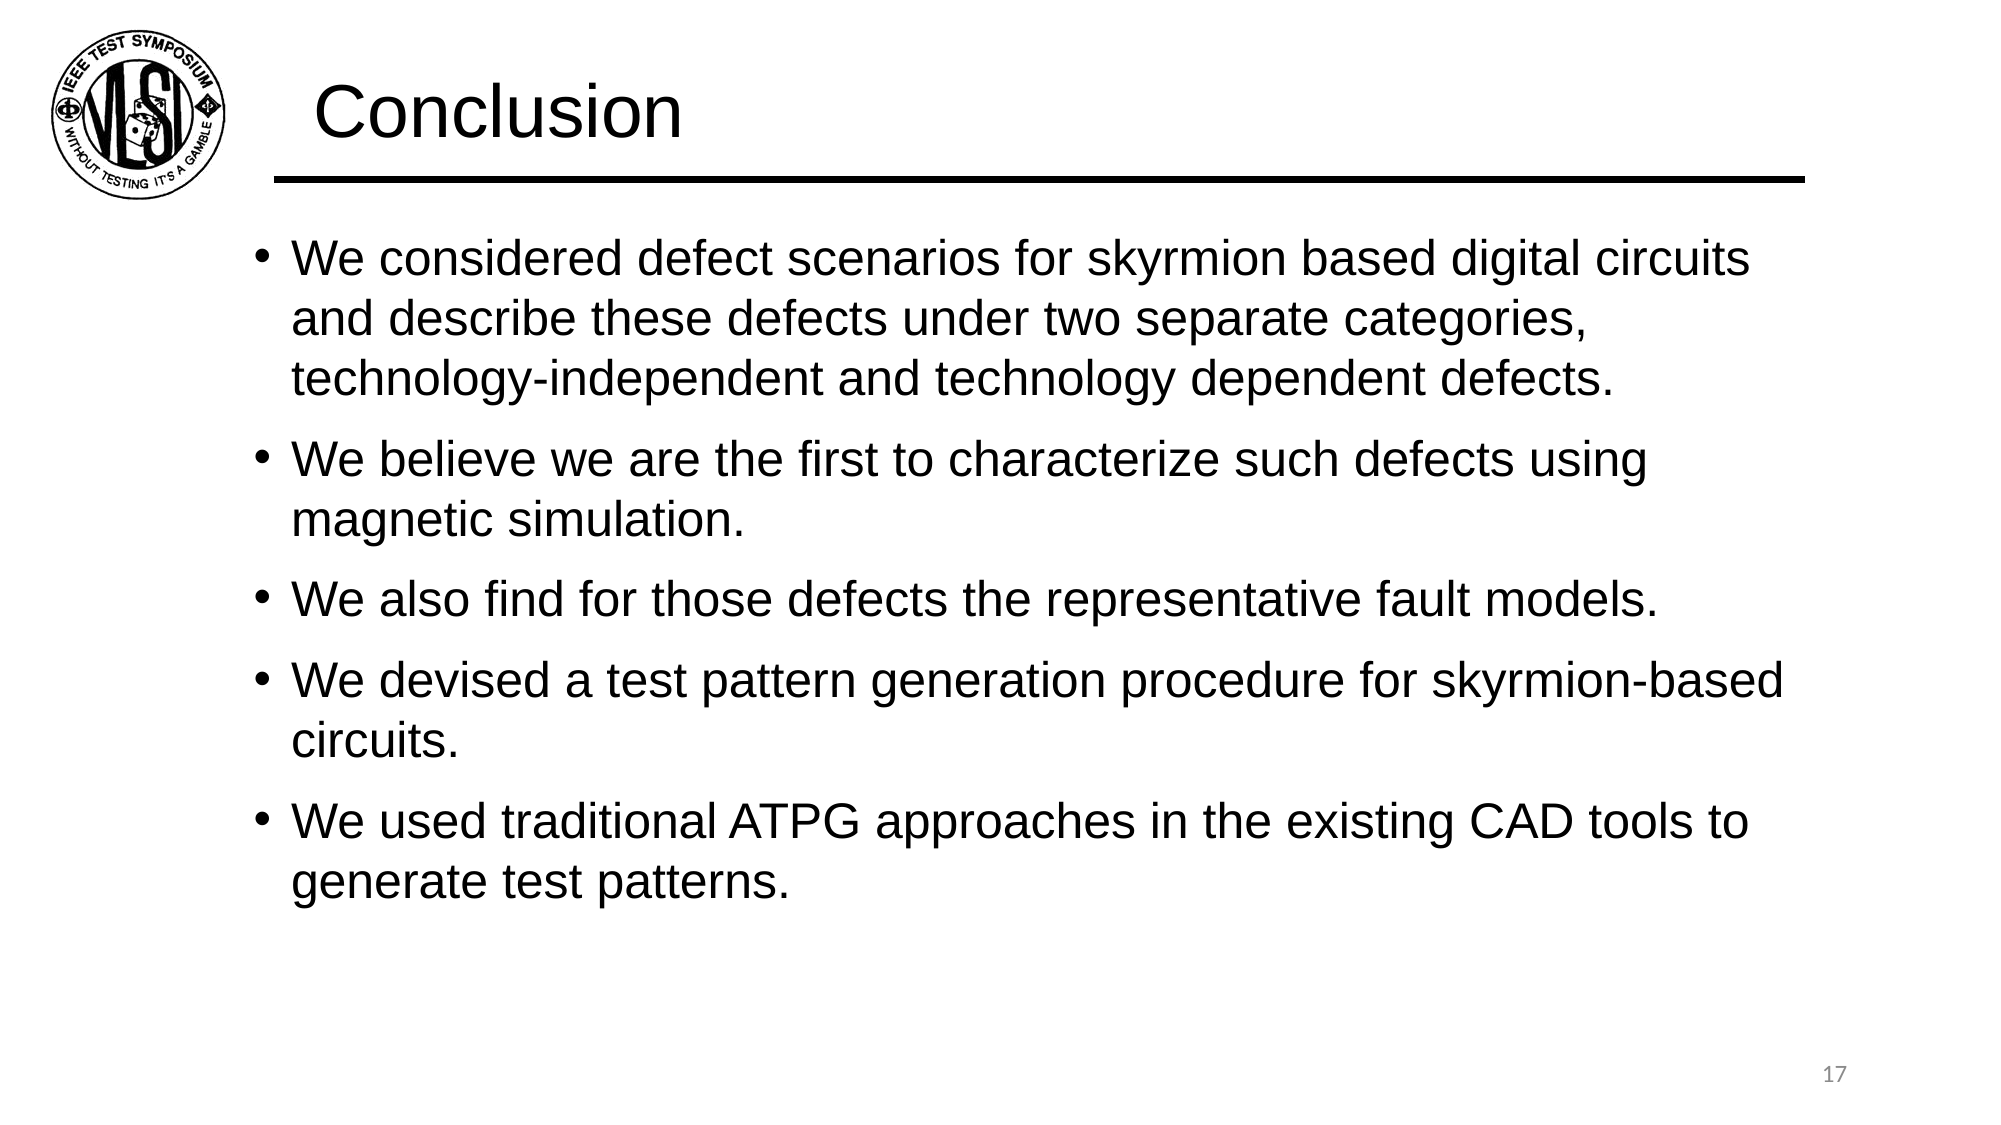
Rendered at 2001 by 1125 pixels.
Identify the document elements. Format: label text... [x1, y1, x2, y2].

title Conclusion [298, 4, 1841, 217]
list We considered defect scenarios for skyrmion based digital circuits and describe these defects under two separate categories, technology-independent and technology dependent defects. We believe we are the first to characterize such defects using magnetic simulation. We also find for those defects the representative fault models. We devised a test pattern generation procedure for skyrmion-based circuits. We used traditional ATPG approaches in the existing CAD tools to generate test patterns. [238, 217, 1841, 1044]
slide_number 17 [1412, 1042, 1863, 1103]
picture [42, 23, 239, 202]
